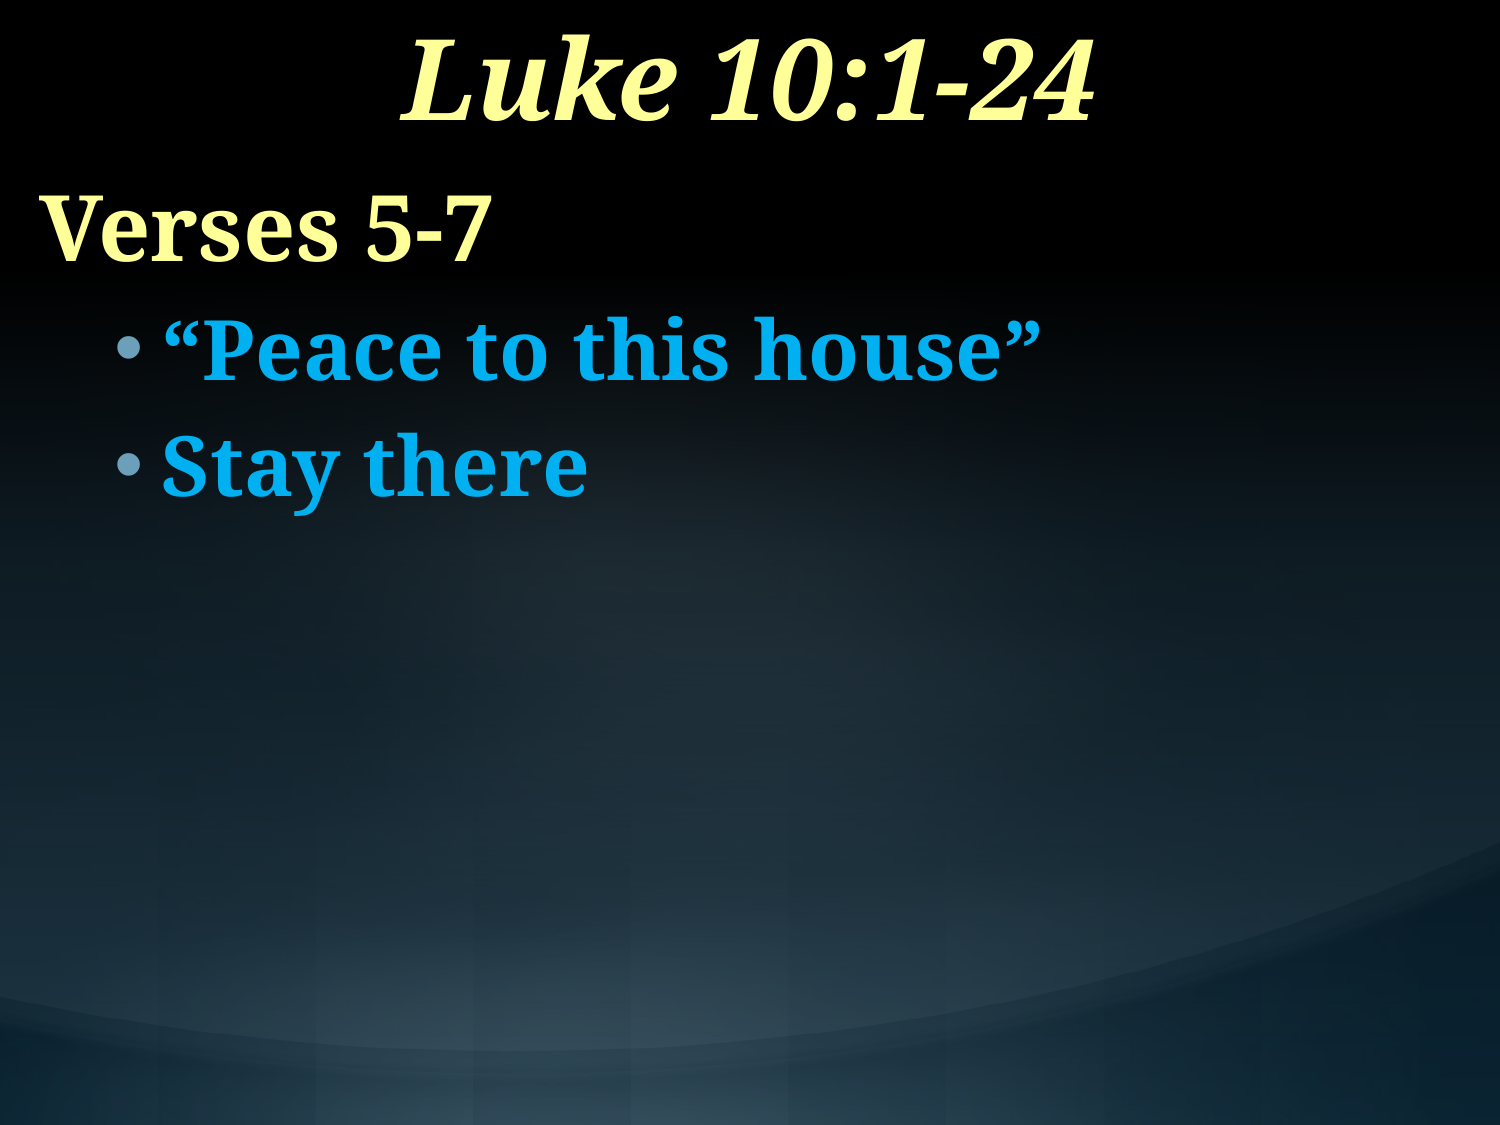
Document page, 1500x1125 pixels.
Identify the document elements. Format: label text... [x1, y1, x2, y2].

picture [0, 0, 1500, 1125]
title Luke 10:1-24 [87, 0, 1413, 150]
subtitle Verses 5-7 “Peace to this house” Stay there [24, 162, 1450, 913]
